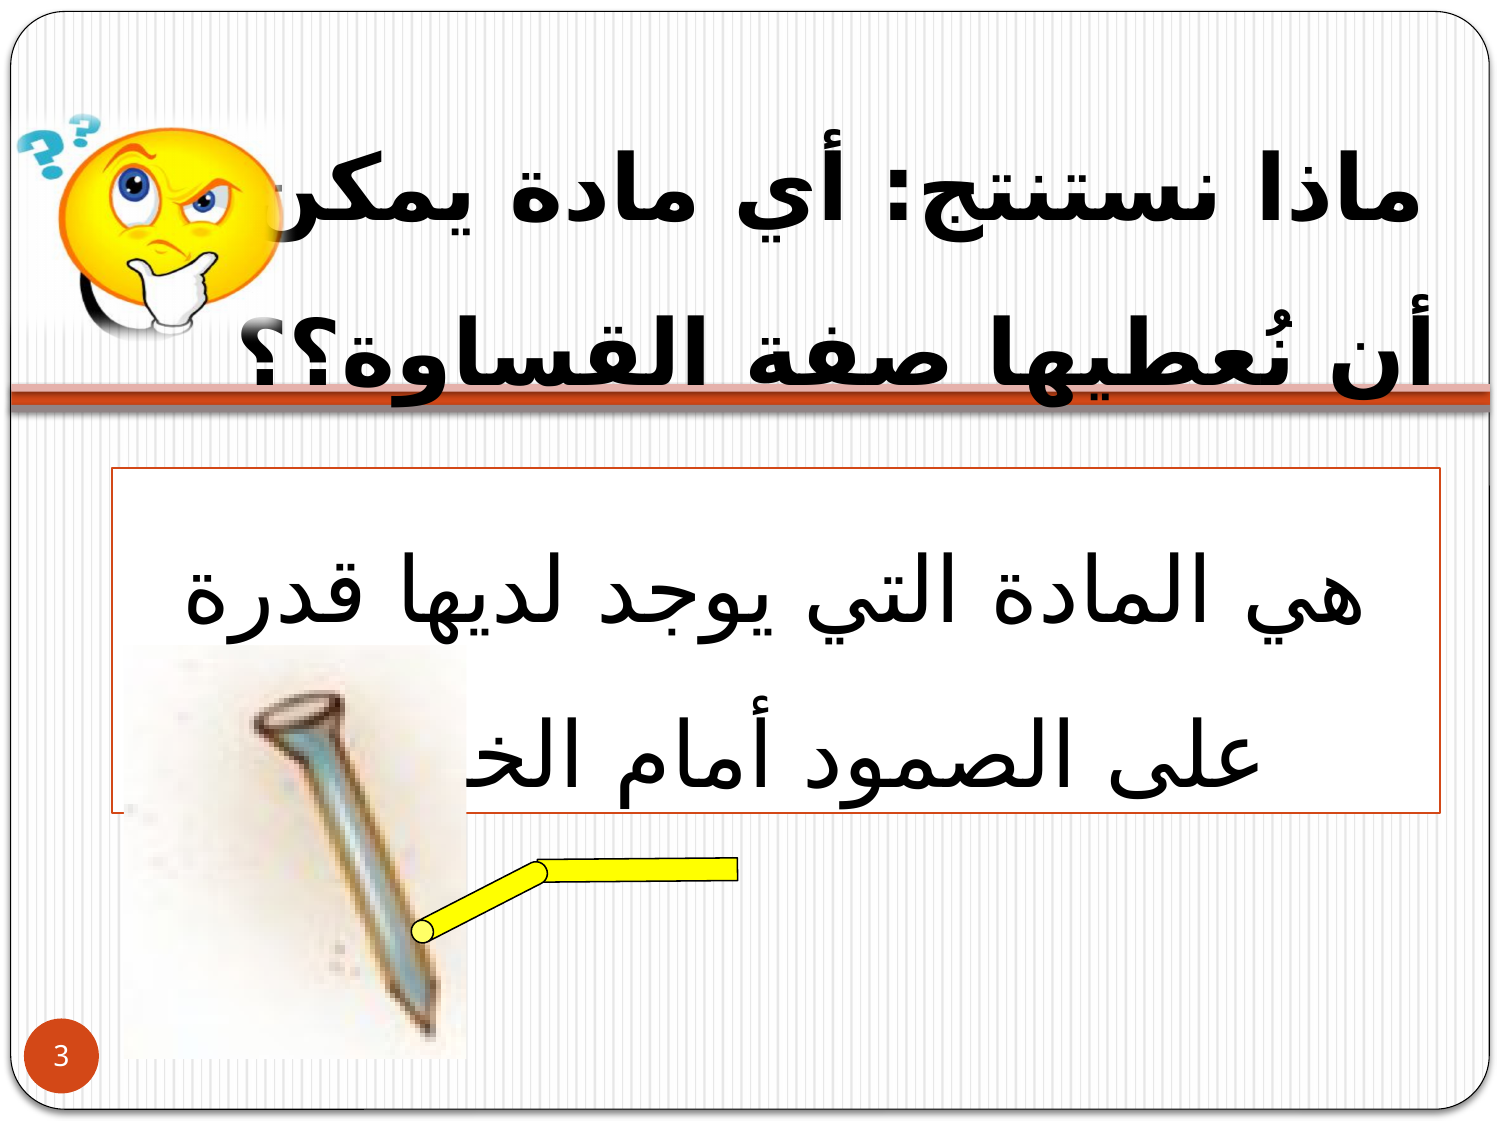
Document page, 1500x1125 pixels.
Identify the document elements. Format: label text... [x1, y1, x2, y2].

picture [0, 101, 299, 346]
text_box هي المادة التي يوجد لديها قدرة على الصمود أمام الخدش. [111, 467, 1441, 814]
text_box [472, 861, 548, 919]
slide_number 3 [23, 1018, 99, 1094]
text_box [537, 857, 738, 883]
text_box ماذا نستنتج: أي مادة يمكن أن نُعطيها صفة القساوة؟؟ [172, 66, 1500, 412]
picture [123, 644, 467, 1059]
